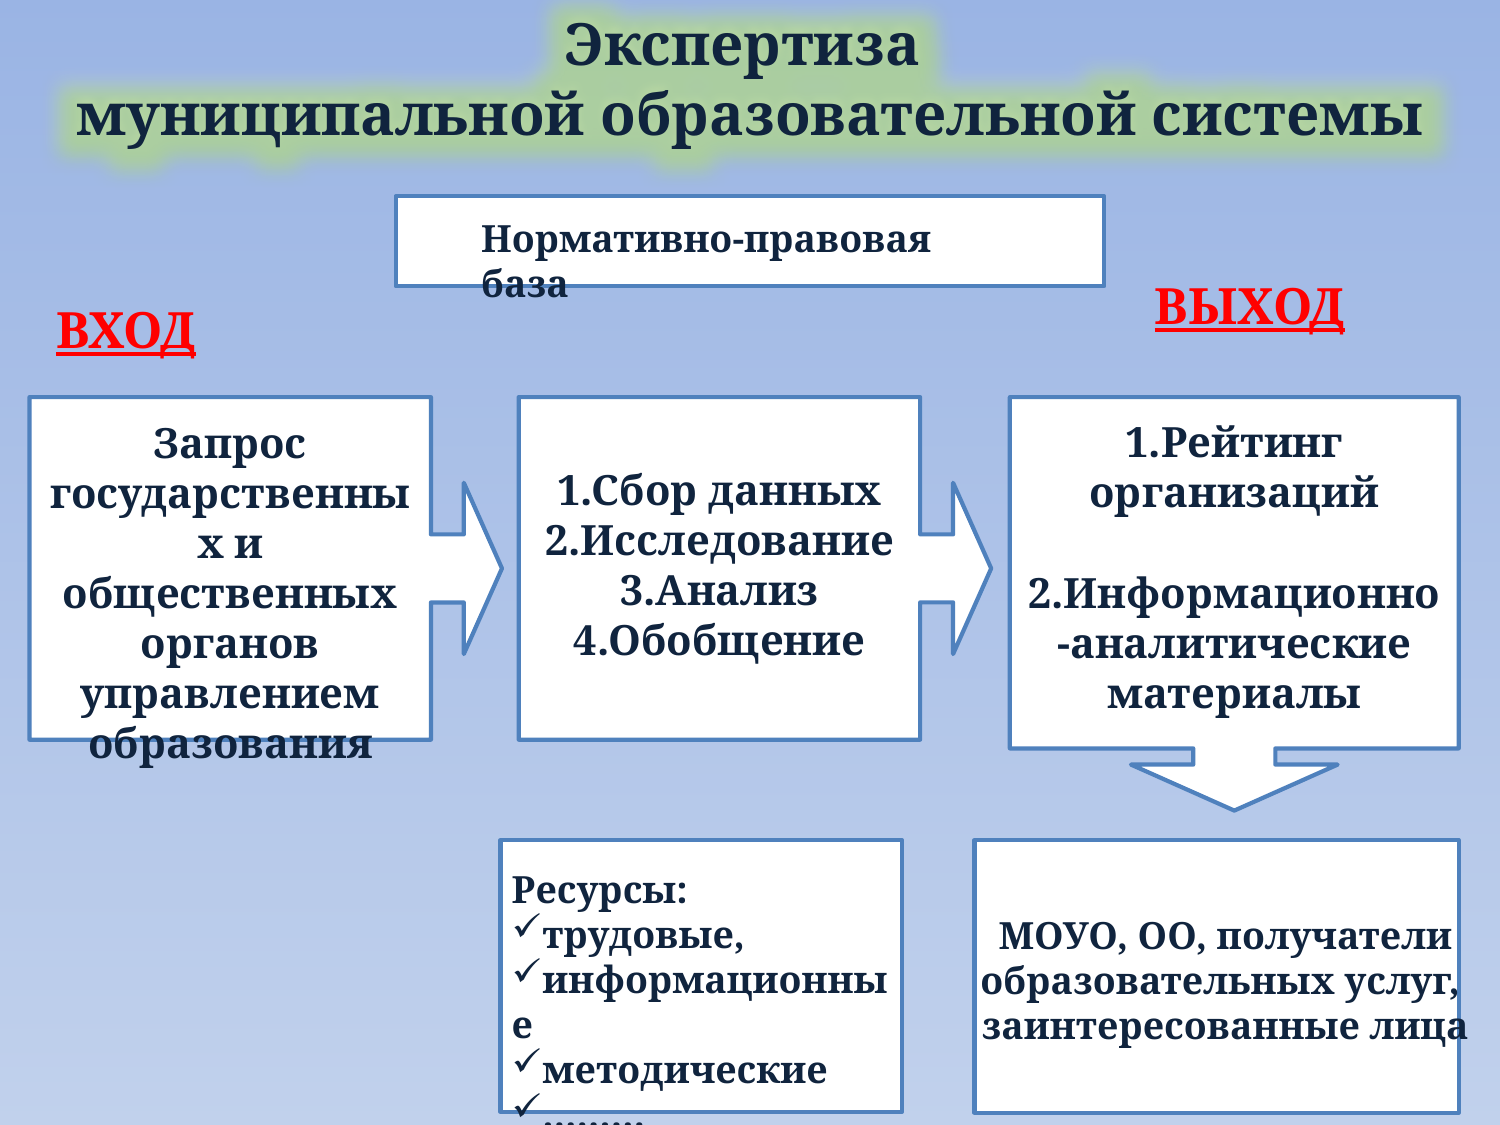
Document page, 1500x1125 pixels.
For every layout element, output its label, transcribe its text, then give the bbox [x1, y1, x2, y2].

text_box [972, 1055, 1461, 1115]
text_box [498, 838, 904, 859]
text_box 1.Рейтинг организаций 2.Информационно-аналитические материалы [1009, 408, 1459, 724]
text_box Запрос государственных и общественных органов управлением образования [29, 408, 432, 774]
text_box [516, 395, 994, 742]
text_box [27, 395, 504, 742]
text_box Ресурсы: трудовые, информационные методические ……… [496, 859, 911, 1125]
text_box Нормативно-правовая база [466, 208, 1010, 313]
text_box ВЫХОД [1139, 267, 1388, 342]
text_box Экспертиза муниципальной образовательной системы [0, 0, 1500, 155]
text_box [972, 838, 1461, 904]
text_box [1007, 395, 1461, 813]
text_box [394, 194, 1106, 288]
text_box ВХОД [41, 290, 254, 366]
text_box МОУО, ОО, получатели образовательных услуг, заинтересованные лица [950, 904, 1500, 1055]
text_box 1.Сбор данных 2.Исследование 3.Анализ 4.Обобщение [518, 456, 921, 671]
